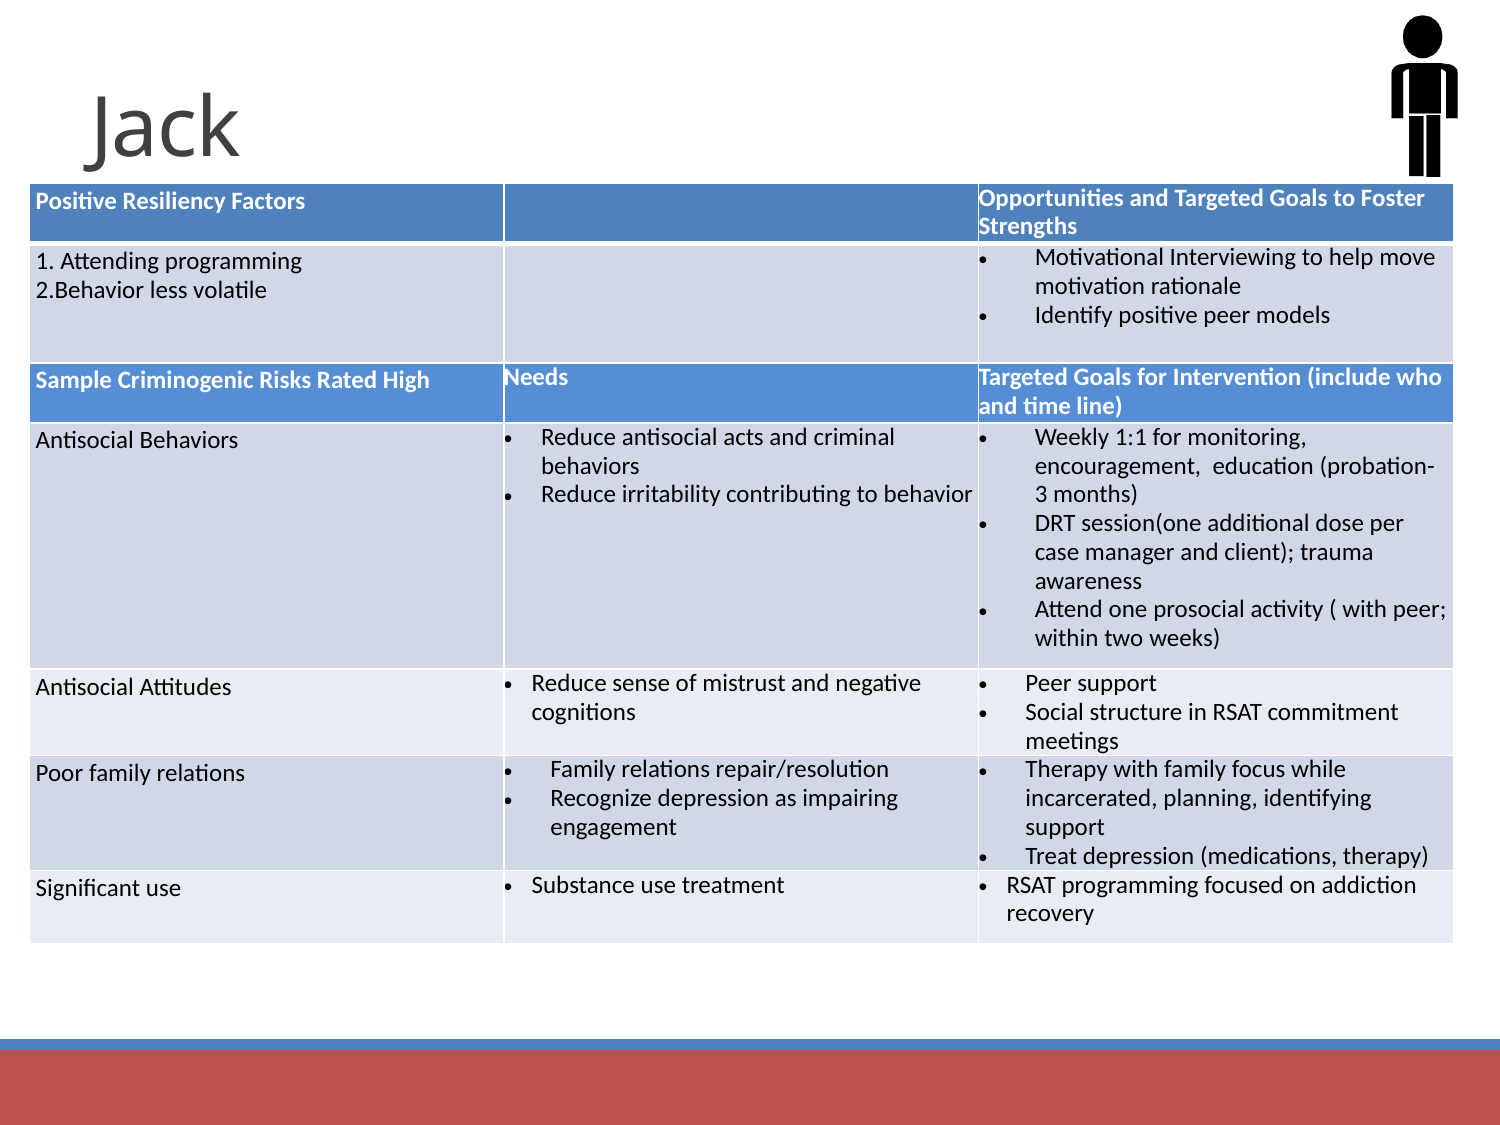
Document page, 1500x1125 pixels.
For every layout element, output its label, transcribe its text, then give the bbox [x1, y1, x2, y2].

table_cell Weekly 1:1 for monitoring, encouragement, education (probation- 3 months) DRT session(one additional dose per case manager and client); trauma awareness Attend one prosocial activity ( with peer; within two weeks) [979, 424, 1453, 668]
table_cell Antisocial Behaviors [30, 424, 503, 668]
table_cell [505, 246, 978, 362]
table_cell Antisocial Attitudes [30, 670, 503, 755]
table_cell Substance use treatment [505, 871, 978, 943]
table_cell Therapy with family focus while incarcerated, planning, identifying support Treat depression (medications, therapy) [979, 756, 1453, 870]
table_cell Significant use [30, 871, 503, 943]
table_cell 1. Attending programming 2.Behavior less volatile [30, 246, 503, 362]
table_cell Targeted Goals for Intervention (include who and time line) [979, 364, 1453, 422]
table_cell Reduce sense of mistrust and negative cognitions [505, 670, 978, 755]
picture [1349, 10, 1500, 183]
table_cell Needs [505, 364, 978, 422]
table_cell Motivational Interviewing to help move motivation rationale Identify positive peer models [979, 246, 1453, 362]
table_header [505, 184, 978, 241]
title Jack [75, 22, 1313, 182]
table_cell Poor family relations [30, 756, 503, 870]
table_header Positive Resiliency Factors [30, 184, 503, 241]
table_header Opportunities and Targeted Goals to Foster Strengths [979, 184, 1453, 241]
table_cell Reduce antisocial acts and criminal behaviors Reduce irritability contributing to behavior [505, 424, 978, 668]
table_cell Family relations repair/resolution Recognize depression as impairing engagement [505, 756, 978, 870]
table_cell Peer support Social structure in RSAT commitment meetings [979, 670, 1453, 755]
table_cell RSAT programming focused on addiction recovery [979, 871, 1453, 943]
table_cell Sample Criminogenic Risks Rated High [30, 364, 503, 422]
